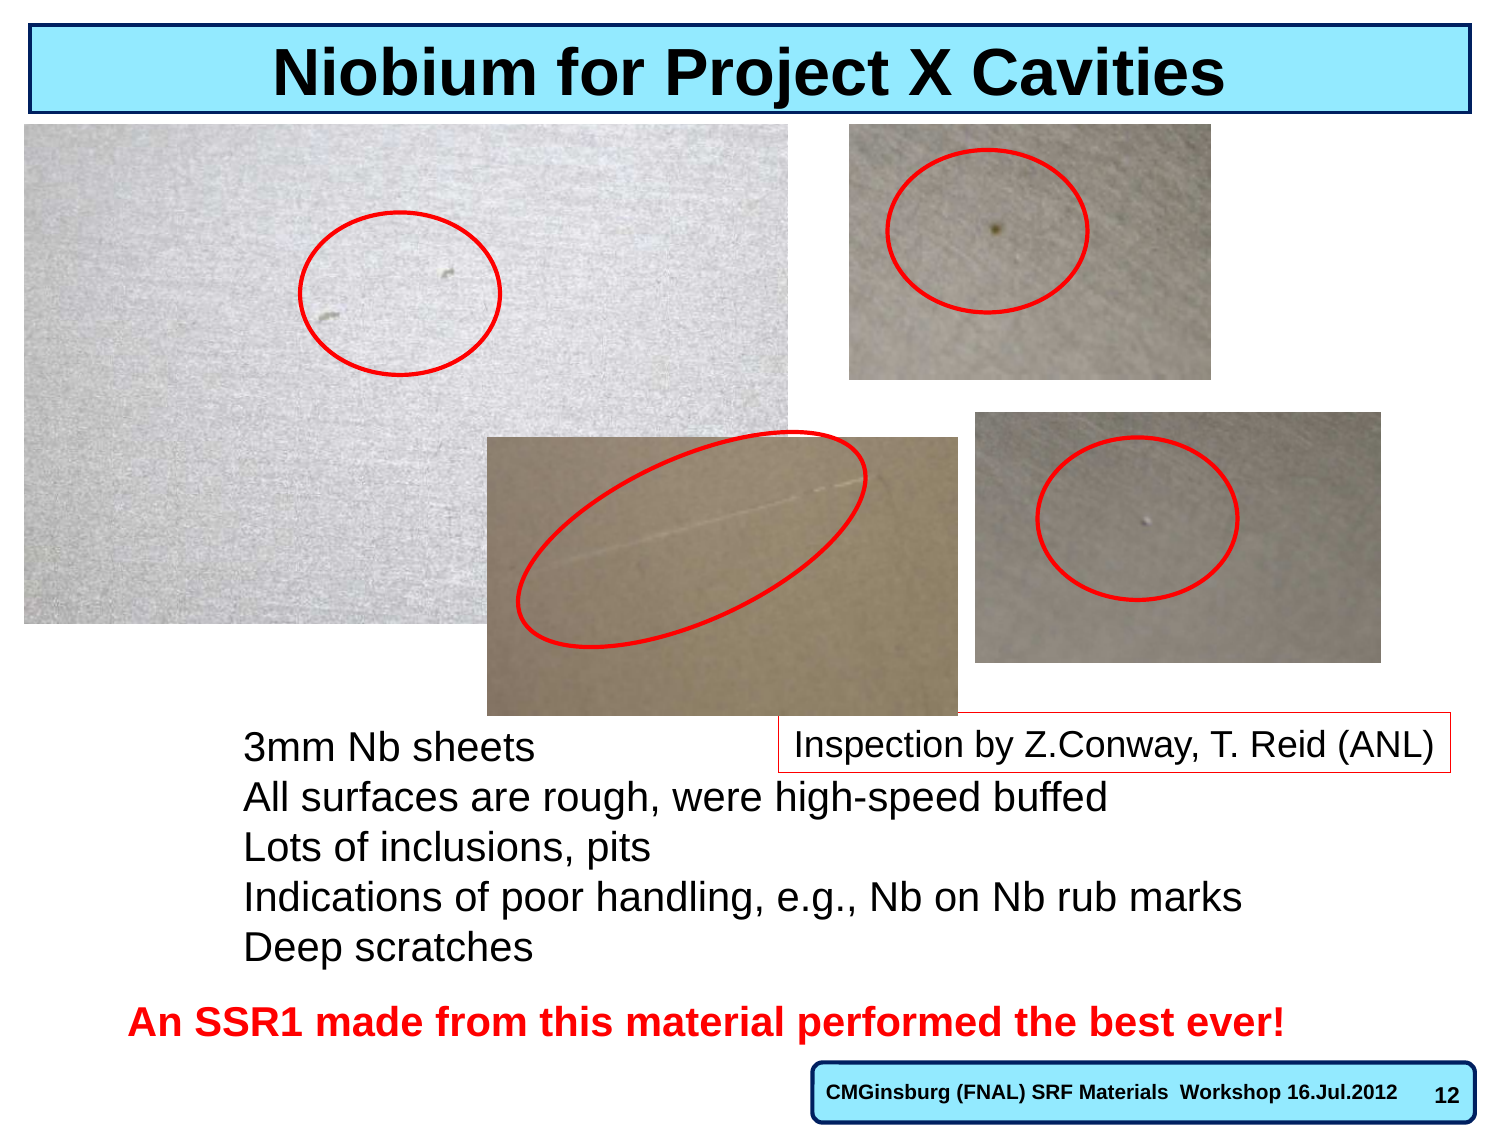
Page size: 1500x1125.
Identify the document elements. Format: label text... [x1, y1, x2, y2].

slide_number 12 [1413, 1073, 1476, 1123]
title Niobium for Project X Cavities [28, 23, 1472, 114]
picture [974, 412, 1381, 663]
text_box Inspection by Z.Conway, T. Reid (ANL) [1259, 712, 1451, 773]
text_box An SSR1 made from this material performed the best ever! [112, 987, 1302, 1053]
picture [487, 437, 958, 716]
footer CMGinsburg (FNAL) SRF Materials Workshop 16.Jul.2012 [799, 1070, 1413, 1125]
text_box 3mm Nb sheets All surfaces are rough, were high-speed buffed Lots of inclusions, pits Indications of poor handling, e.g., Nb on Nb rub marks Deep scratches [228, 712, 1259, 978]
picture [849, 124, 1212, 380]
text_box [791, 429, 832, 435]
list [24, 124, 788, 625]
